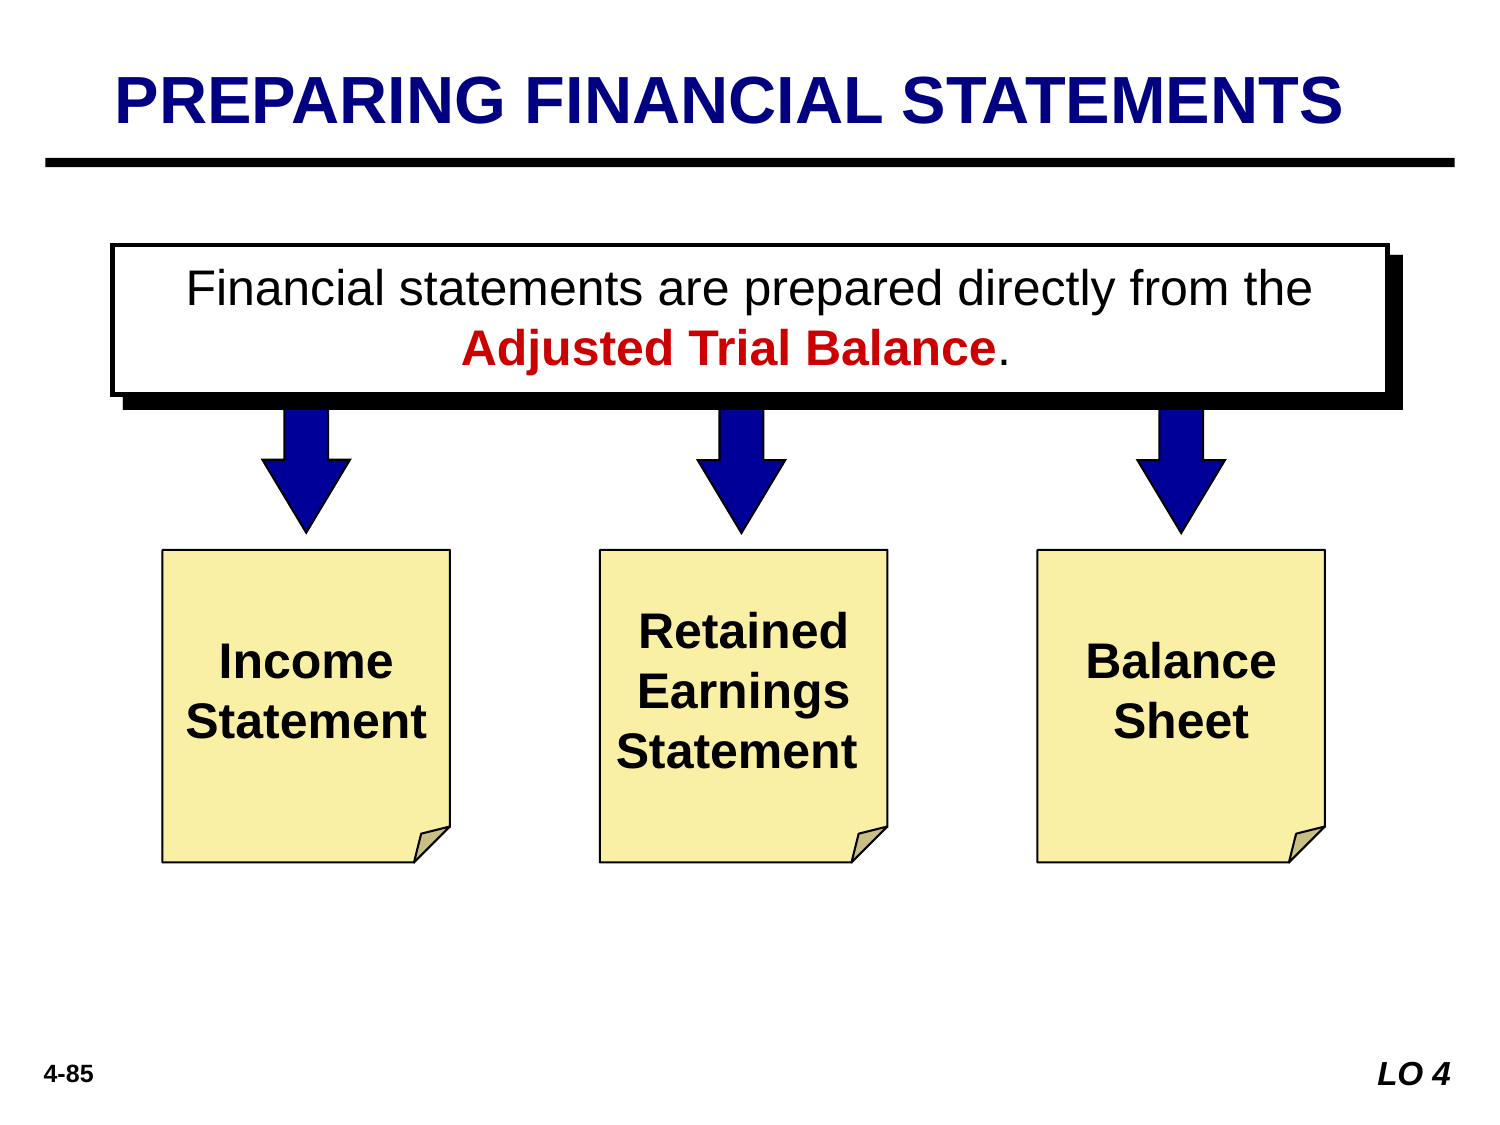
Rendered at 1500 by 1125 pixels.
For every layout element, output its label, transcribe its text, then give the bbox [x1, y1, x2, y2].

text_box [262, 408, 350, 533]
text_box Balance Sheet [1037, 549, 1325, 863]
text_box Financial statements are prepared directly from the Adjusted Trial Balance. [112, 244, 1388, 395]
text_box Retained Earnings Statement [599, 549, 888, 863]
text_box PREPARING FINANCIAL STATEMENTS [99, 50, 1450, 142]
text_box [697, 408, 786, 534]
text_box [1137, 408, 1225, 534]
text_box LO 4 [1350, 1044, 1475, 1100]
text_box Income Statement [162, 549, 450, 863]
